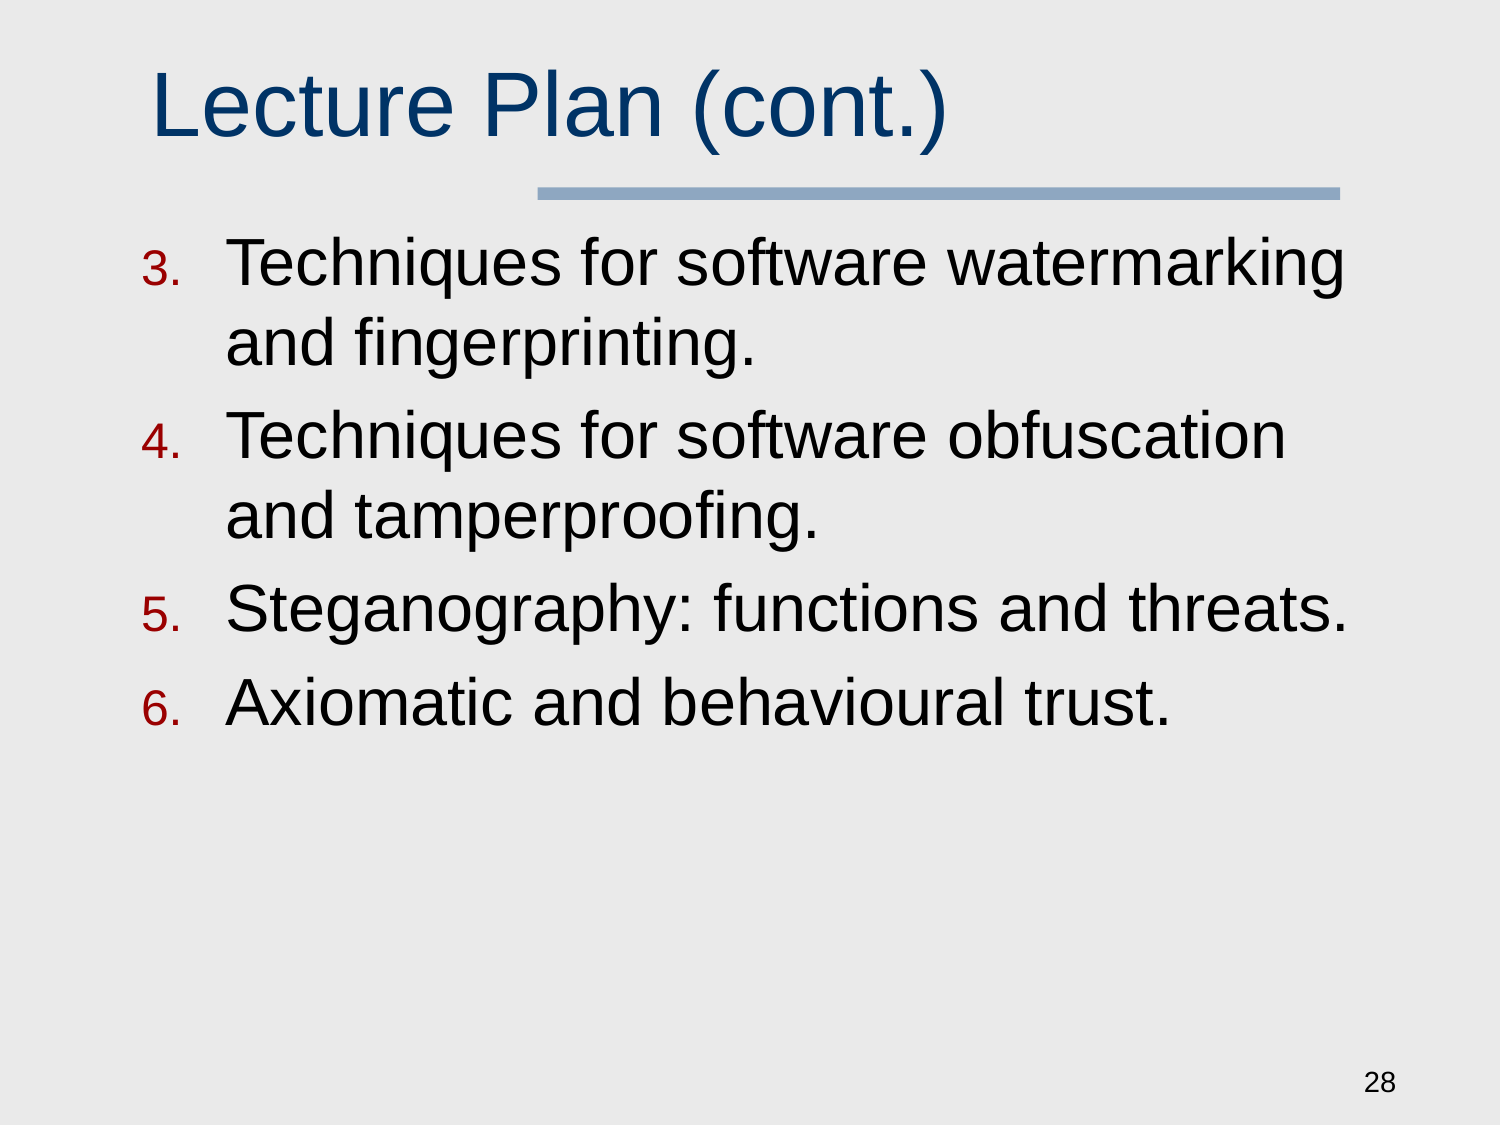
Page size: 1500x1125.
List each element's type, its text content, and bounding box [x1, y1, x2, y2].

title Lecture Plan (cont.) [135, 37, 1418, 177]
slide_number 28 [1098, 1031, 1412, 1107]
list Techniques for software watermarking and fingerprinting. Techniques for software obfuscation and tamperproofing. Steganography: functions and threats. Axiomatic and behavioural trust. [125, 210, 1412, 985]
